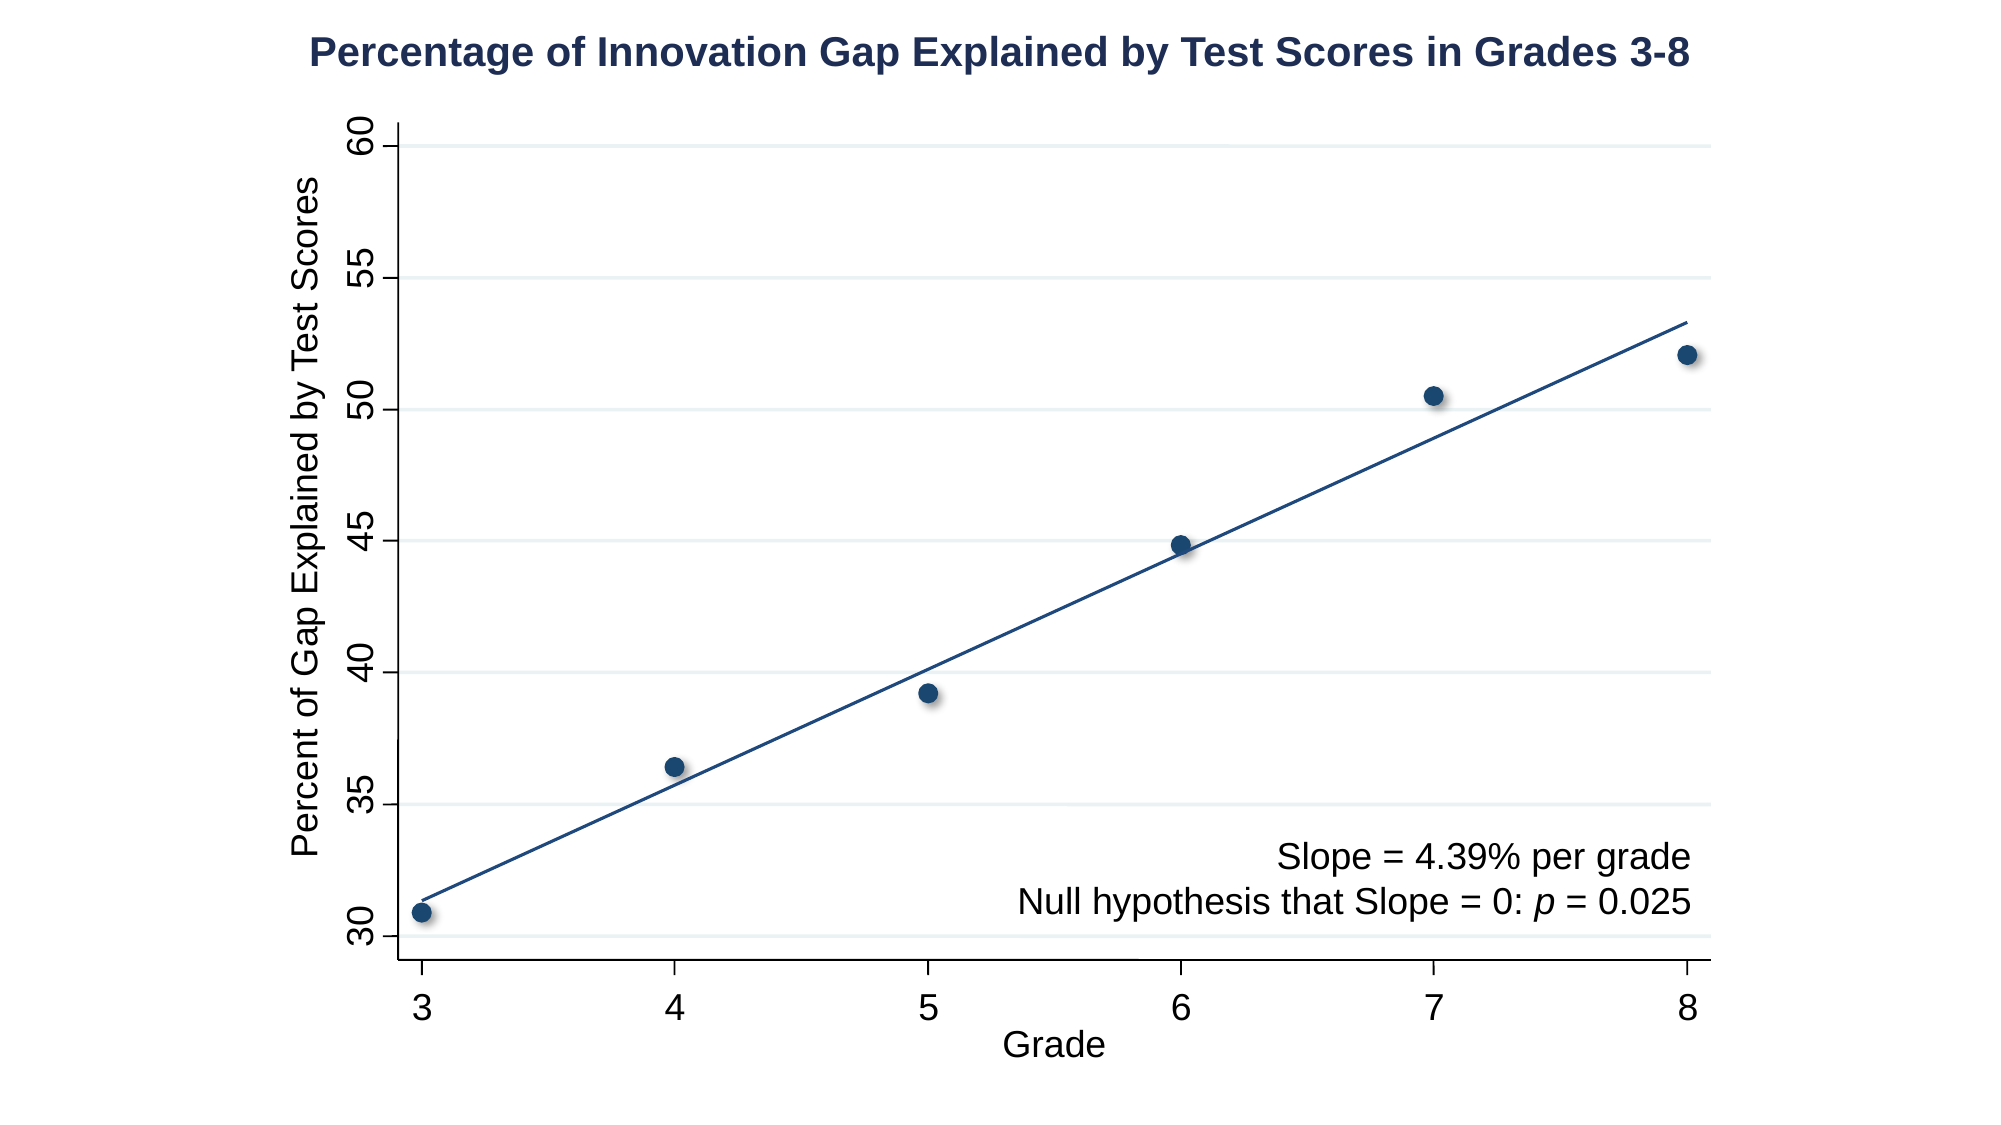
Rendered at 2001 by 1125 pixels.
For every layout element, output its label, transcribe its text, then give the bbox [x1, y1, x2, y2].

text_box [279, 54, 1712, 1066]
text_box Percentage of Innovation Gap Explained by Test Scores in Grades 3-8 [249, 24, 1750, 76]
